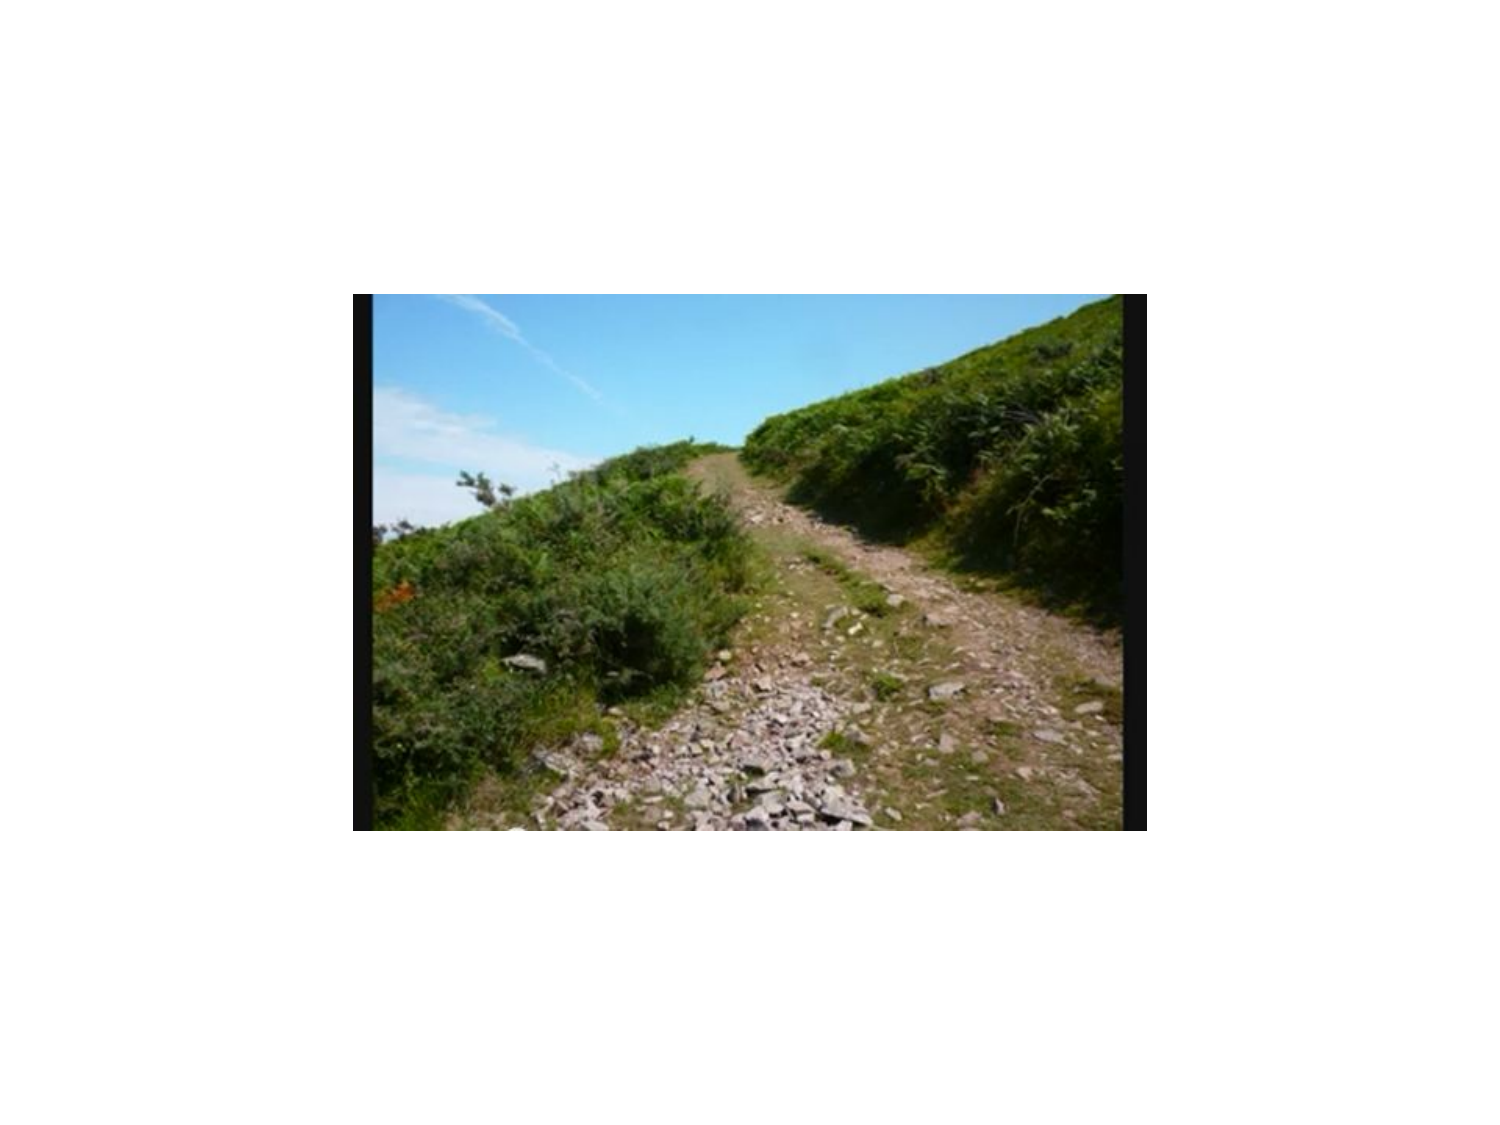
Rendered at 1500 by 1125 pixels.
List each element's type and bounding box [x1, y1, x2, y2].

picture [352, 294, 1148, 831]
